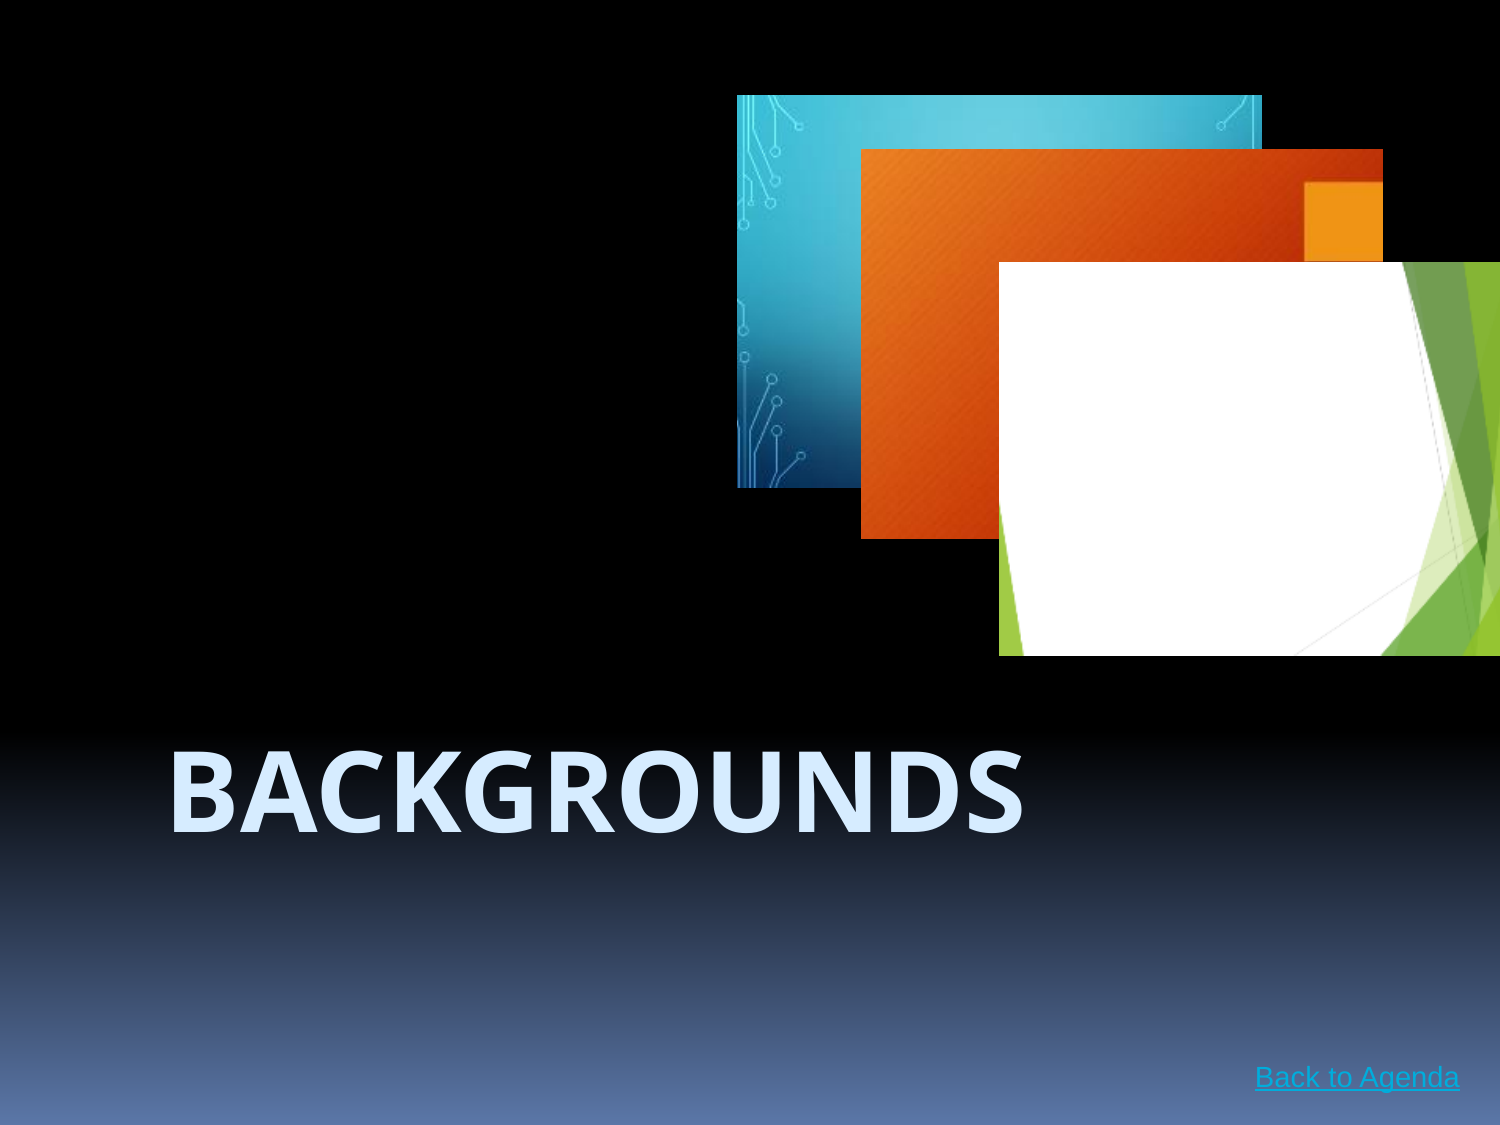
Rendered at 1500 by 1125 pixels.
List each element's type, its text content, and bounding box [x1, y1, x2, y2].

picture [861, 149, 1383, 540]
picture [999, 262, 1500, 656]
text_box Back to Agenda [1187, 1050, 1475, 1101]
title Backgrounds [150, 712, 1425, 1037]
picture [737, 94, 1263, 489]
